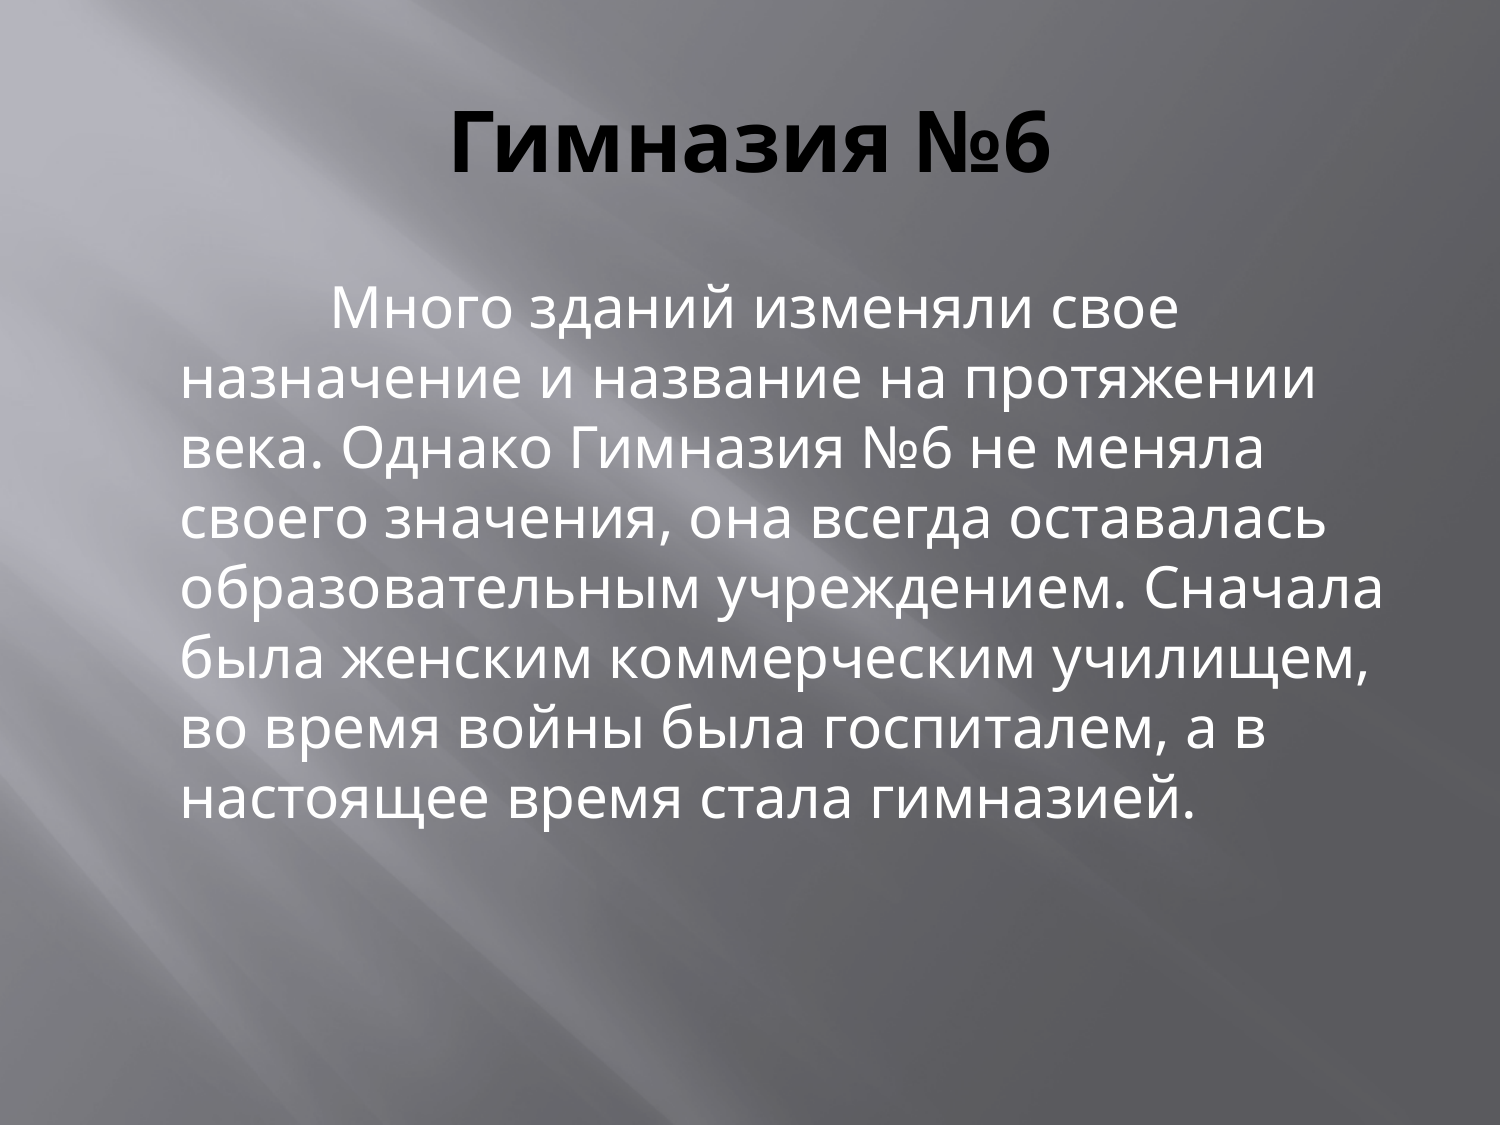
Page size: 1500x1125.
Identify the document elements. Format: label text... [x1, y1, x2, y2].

title Гимназия №6 [75, 45, 1425, 233]
list Много зданий изменяли свое назначение и название на протяжении века. Однако Гимназия №6 не меняла своего значения, она всегда оставалась образовательным учреждением. Сначала была женским коммерческим училищем, во время войны была госпиталем, а в настоящее время стала гимназией. [75, 262, 1425, 1035]
